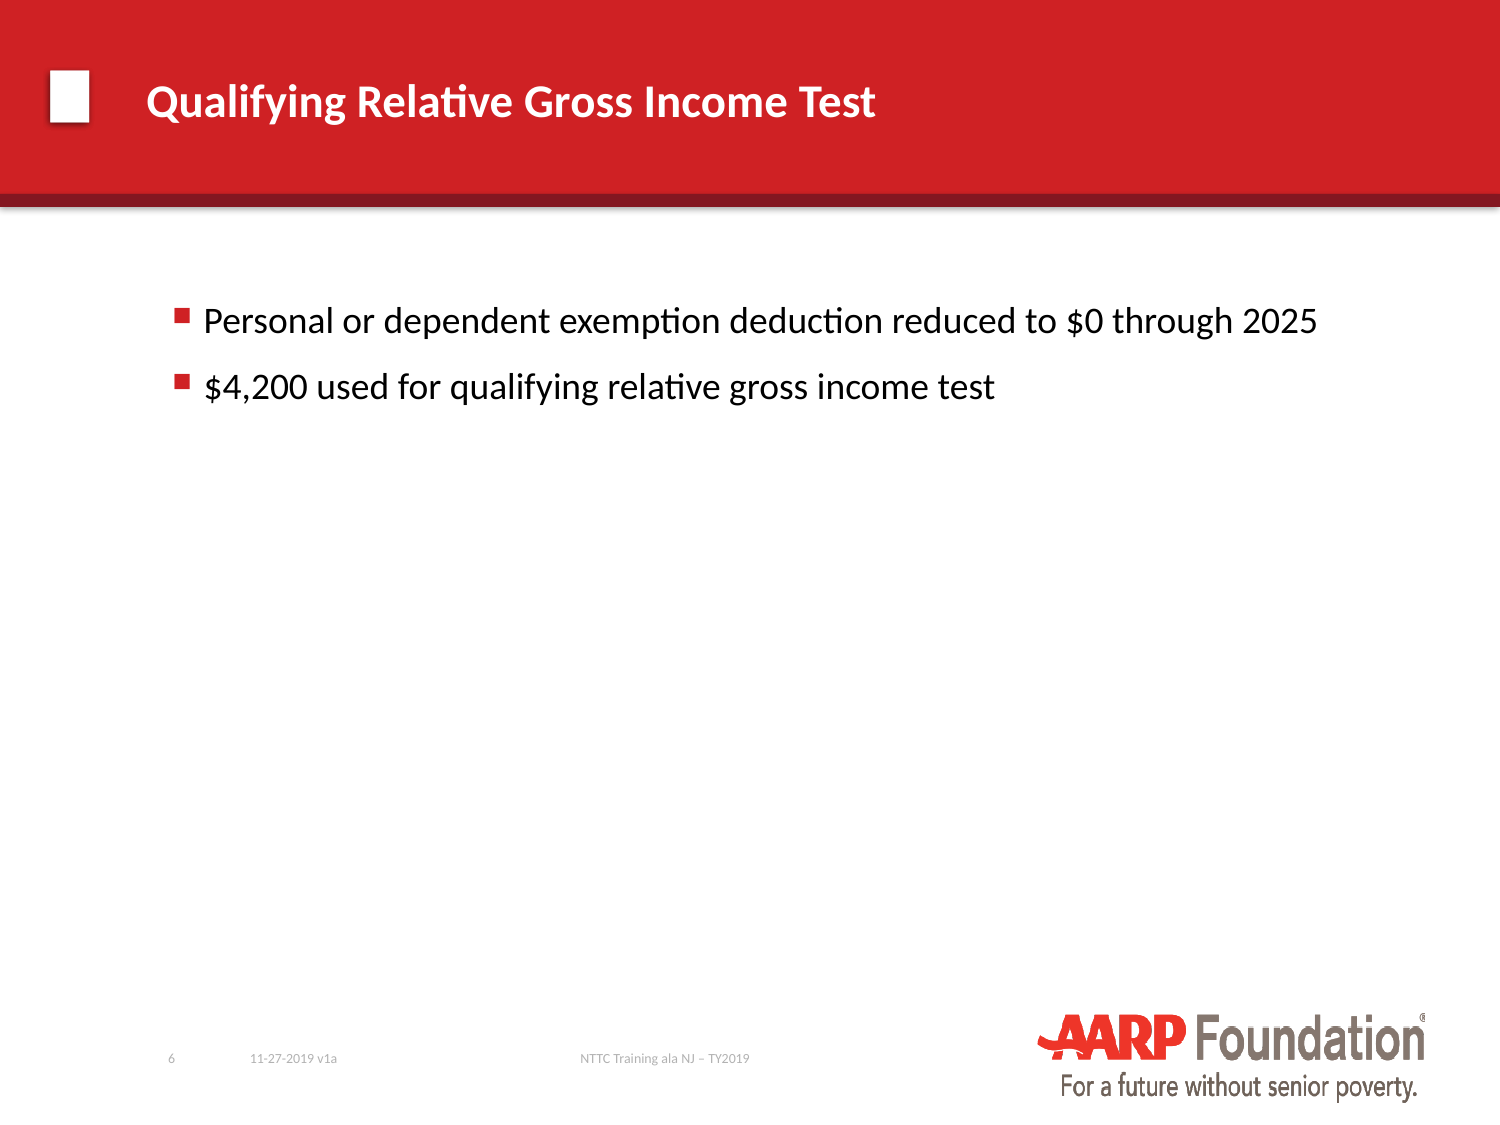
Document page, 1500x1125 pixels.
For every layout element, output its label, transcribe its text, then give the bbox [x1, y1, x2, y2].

title Qualifying Relative Gross Income Test [131, 4, 1331, 193]
list Personal or dependent exemption deduction reduced to $0 through 2025 $4,200 used for qualifying relative gross income test [157, 288, 1358, 949]
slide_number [234, 1027, 399, 1088]
slide_number 6 [75, 1027, 191, 1088]
footer NTTC Training ala NJ – TY2019 [427, 1027, 903, 1088]
